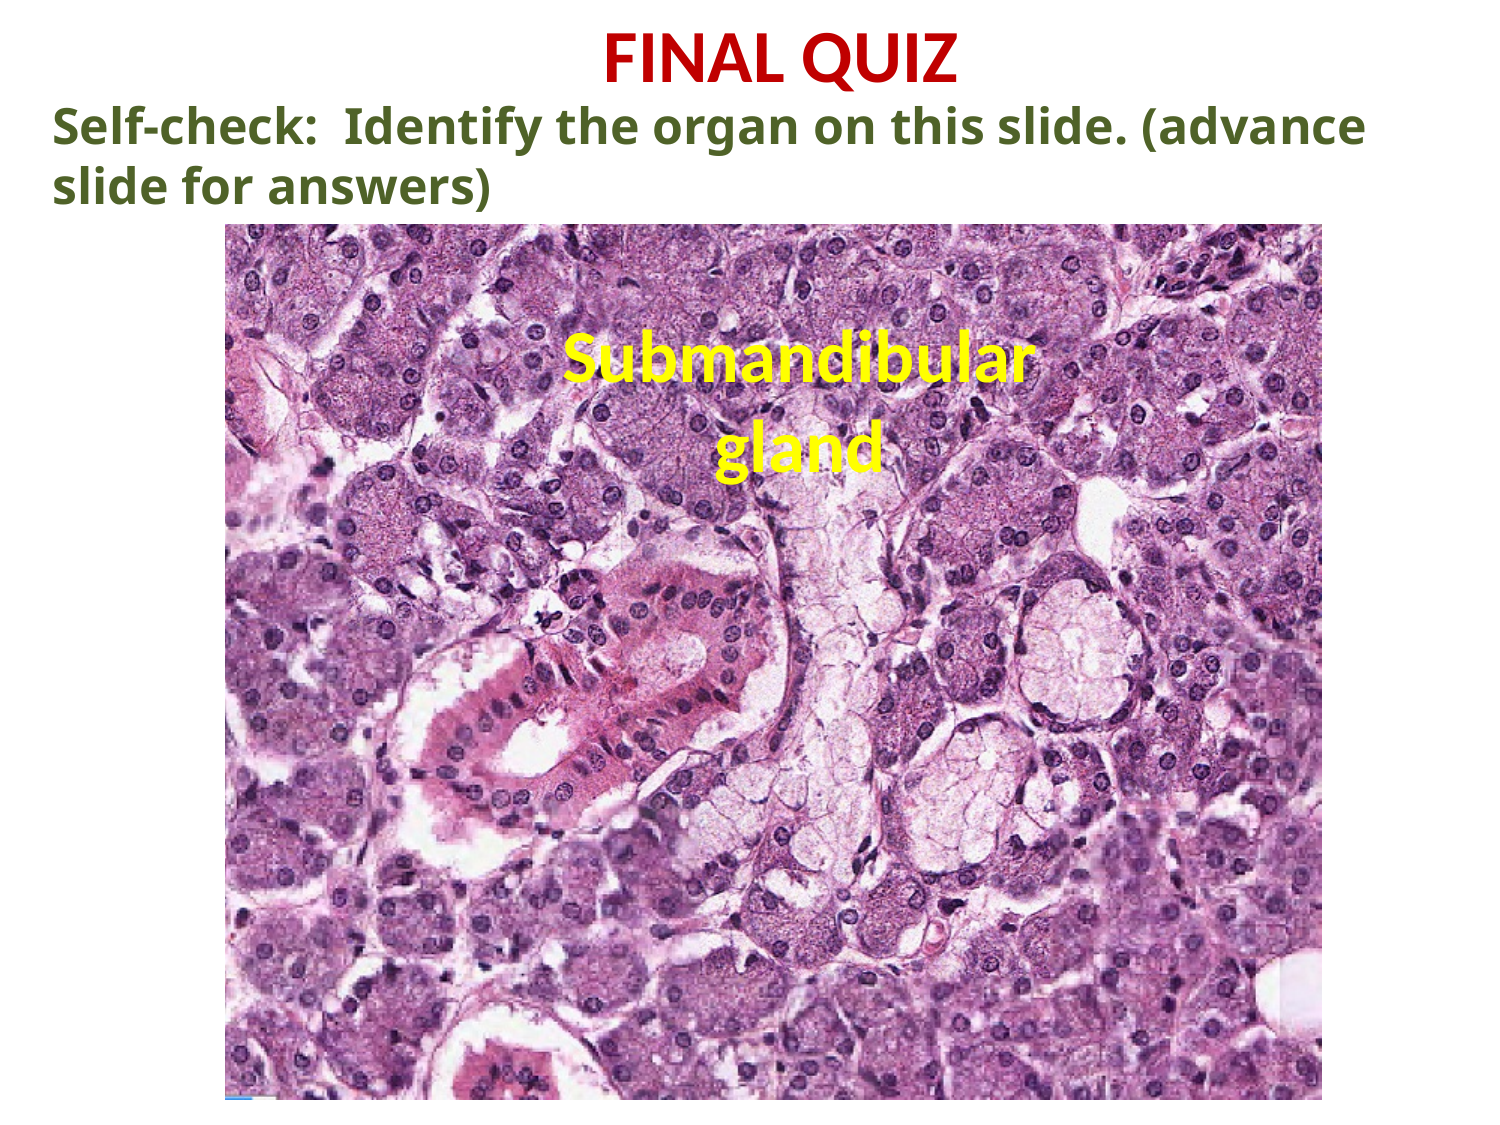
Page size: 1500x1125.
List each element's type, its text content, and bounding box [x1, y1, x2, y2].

text_box Self-check: Identify the organ on this slide. (advance slide for answers) [37, 87, 1463, 223]
text_box Final quiz [249, 0, 1313, 87]
picture [224, 224, 1322, 1101]
